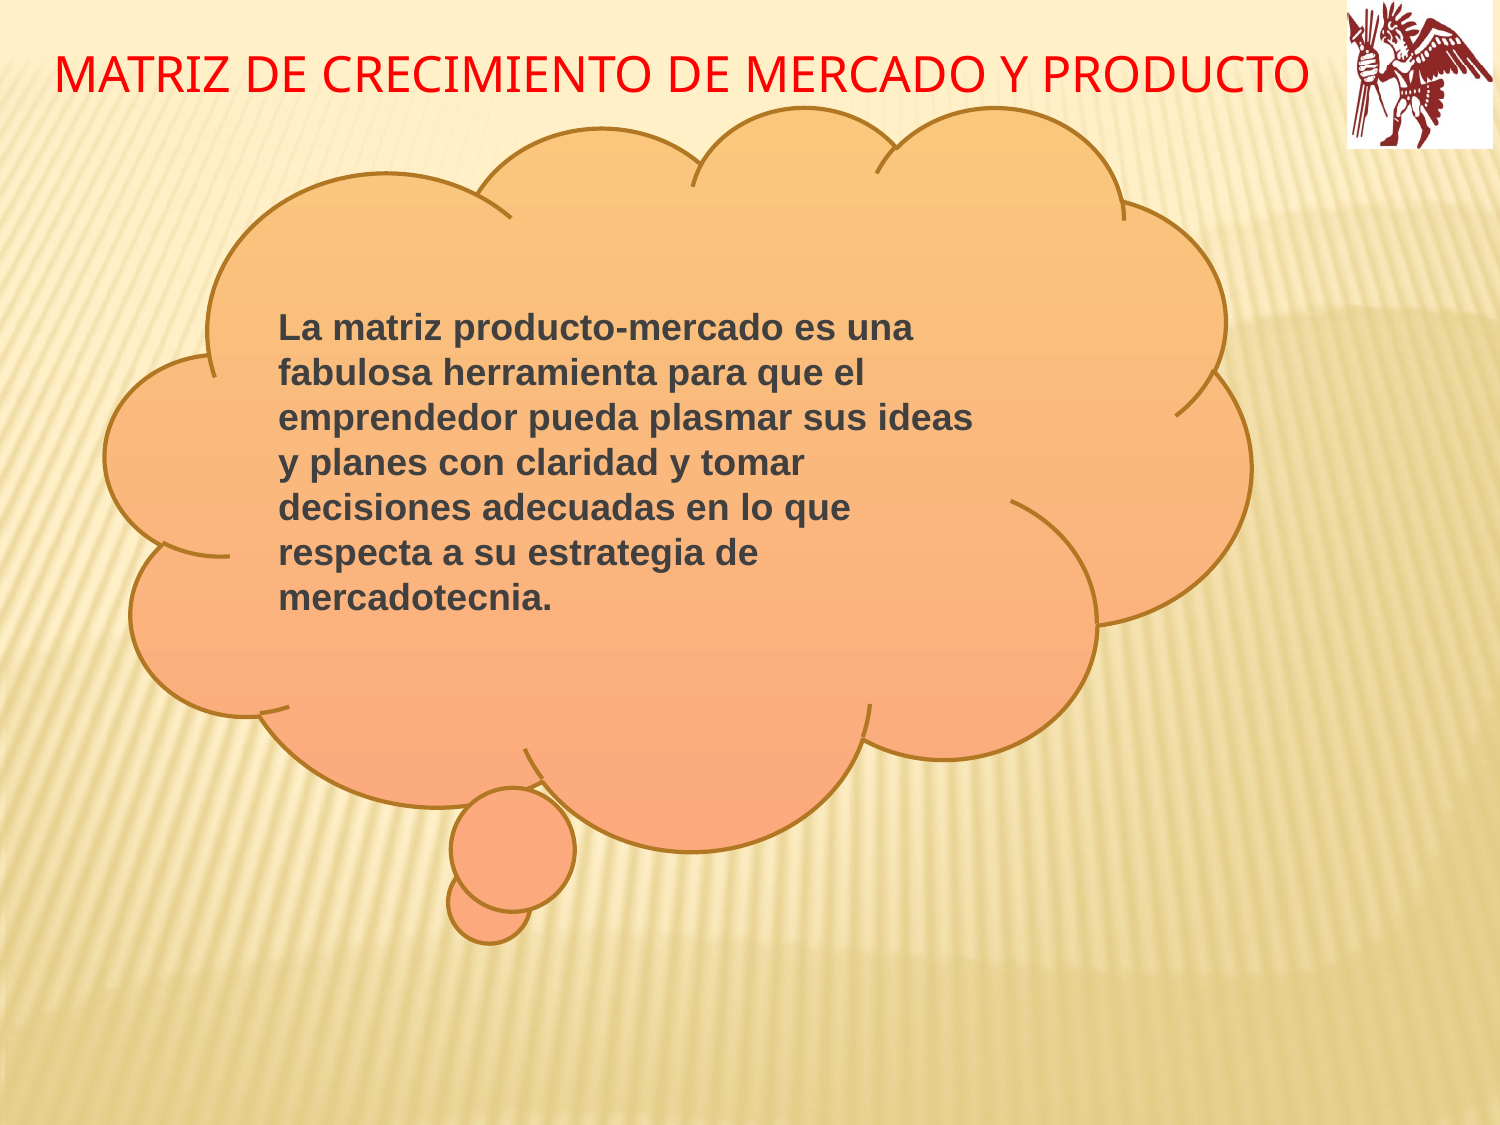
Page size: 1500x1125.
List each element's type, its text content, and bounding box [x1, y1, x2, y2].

text_box MATRIZ DE CRECIMIENTO DE MERCADO Y PRODUCTO [17, 35, 1337, 110]
picture [1347, 0, 1493, 150]
text_box La matriz producto-mercado es una fabulosa herramienta para que el emprendedor pueda plasmar sus ideas y planes con claridad y tomar decisiones adecuadas en lo que respecta a su estrategia de mercadotecnia. [102, 105, 1254, 946]
